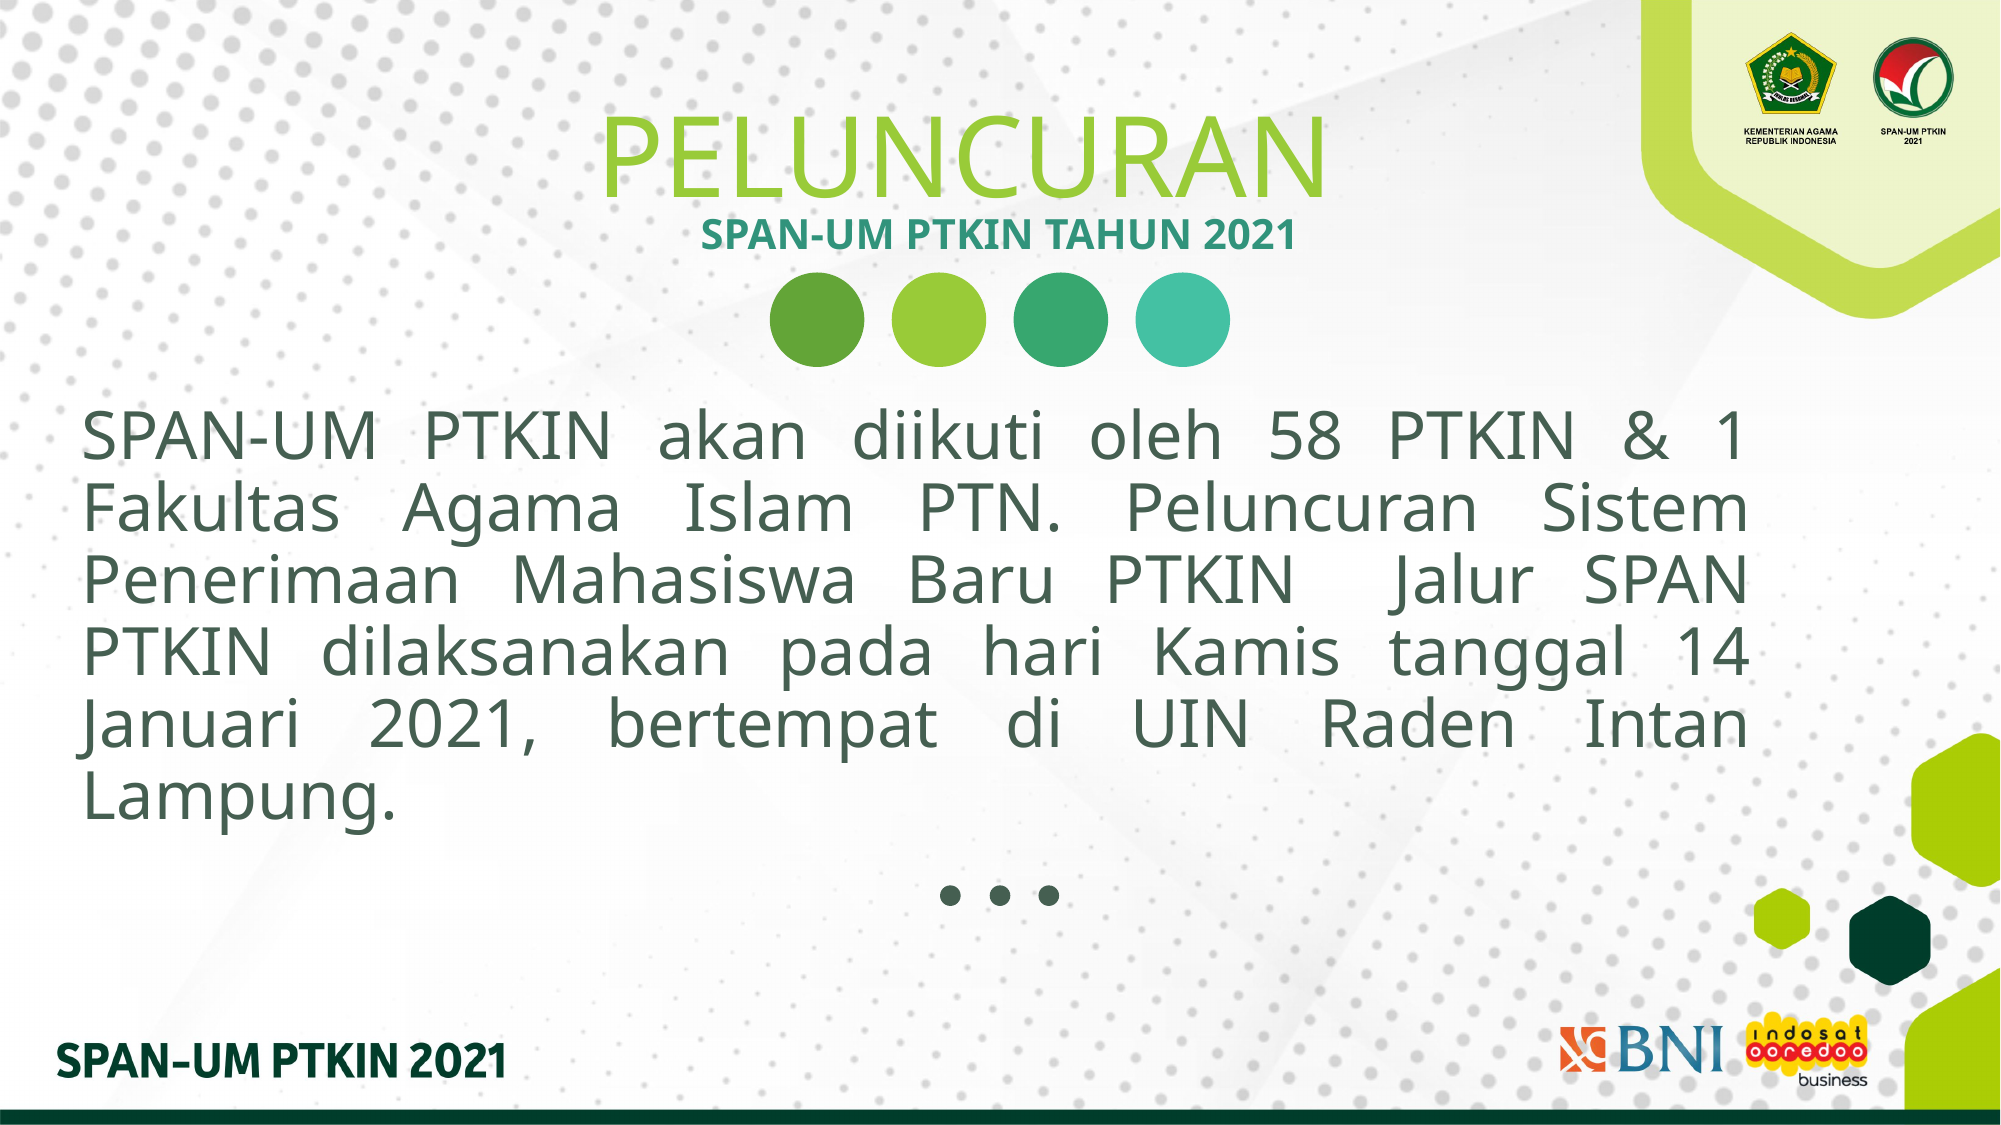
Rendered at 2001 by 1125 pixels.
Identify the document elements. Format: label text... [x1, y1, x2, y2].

title PELUNCURAN [129, 92, 1830, 267]
text_box SPAN-UM PTKIN TAHUN 2021 [598, 200, 1402, 266]
picture [0, 0, 2001, 1125]
list SPAN-UM PTKIN akan diikuti oleh 58 PTKIN & 1 Fakultas Agama Islam PTN. Peluncuran Sistem Penerimaan Mahasiswa Baru PTKIN Jalur SPAN PTKIN dilaksanakan pada hari Kamis tanggal 14 Januari 2021, bertempat di UIN Raden Intan Lampung. [66, 430, 1768, 842]
